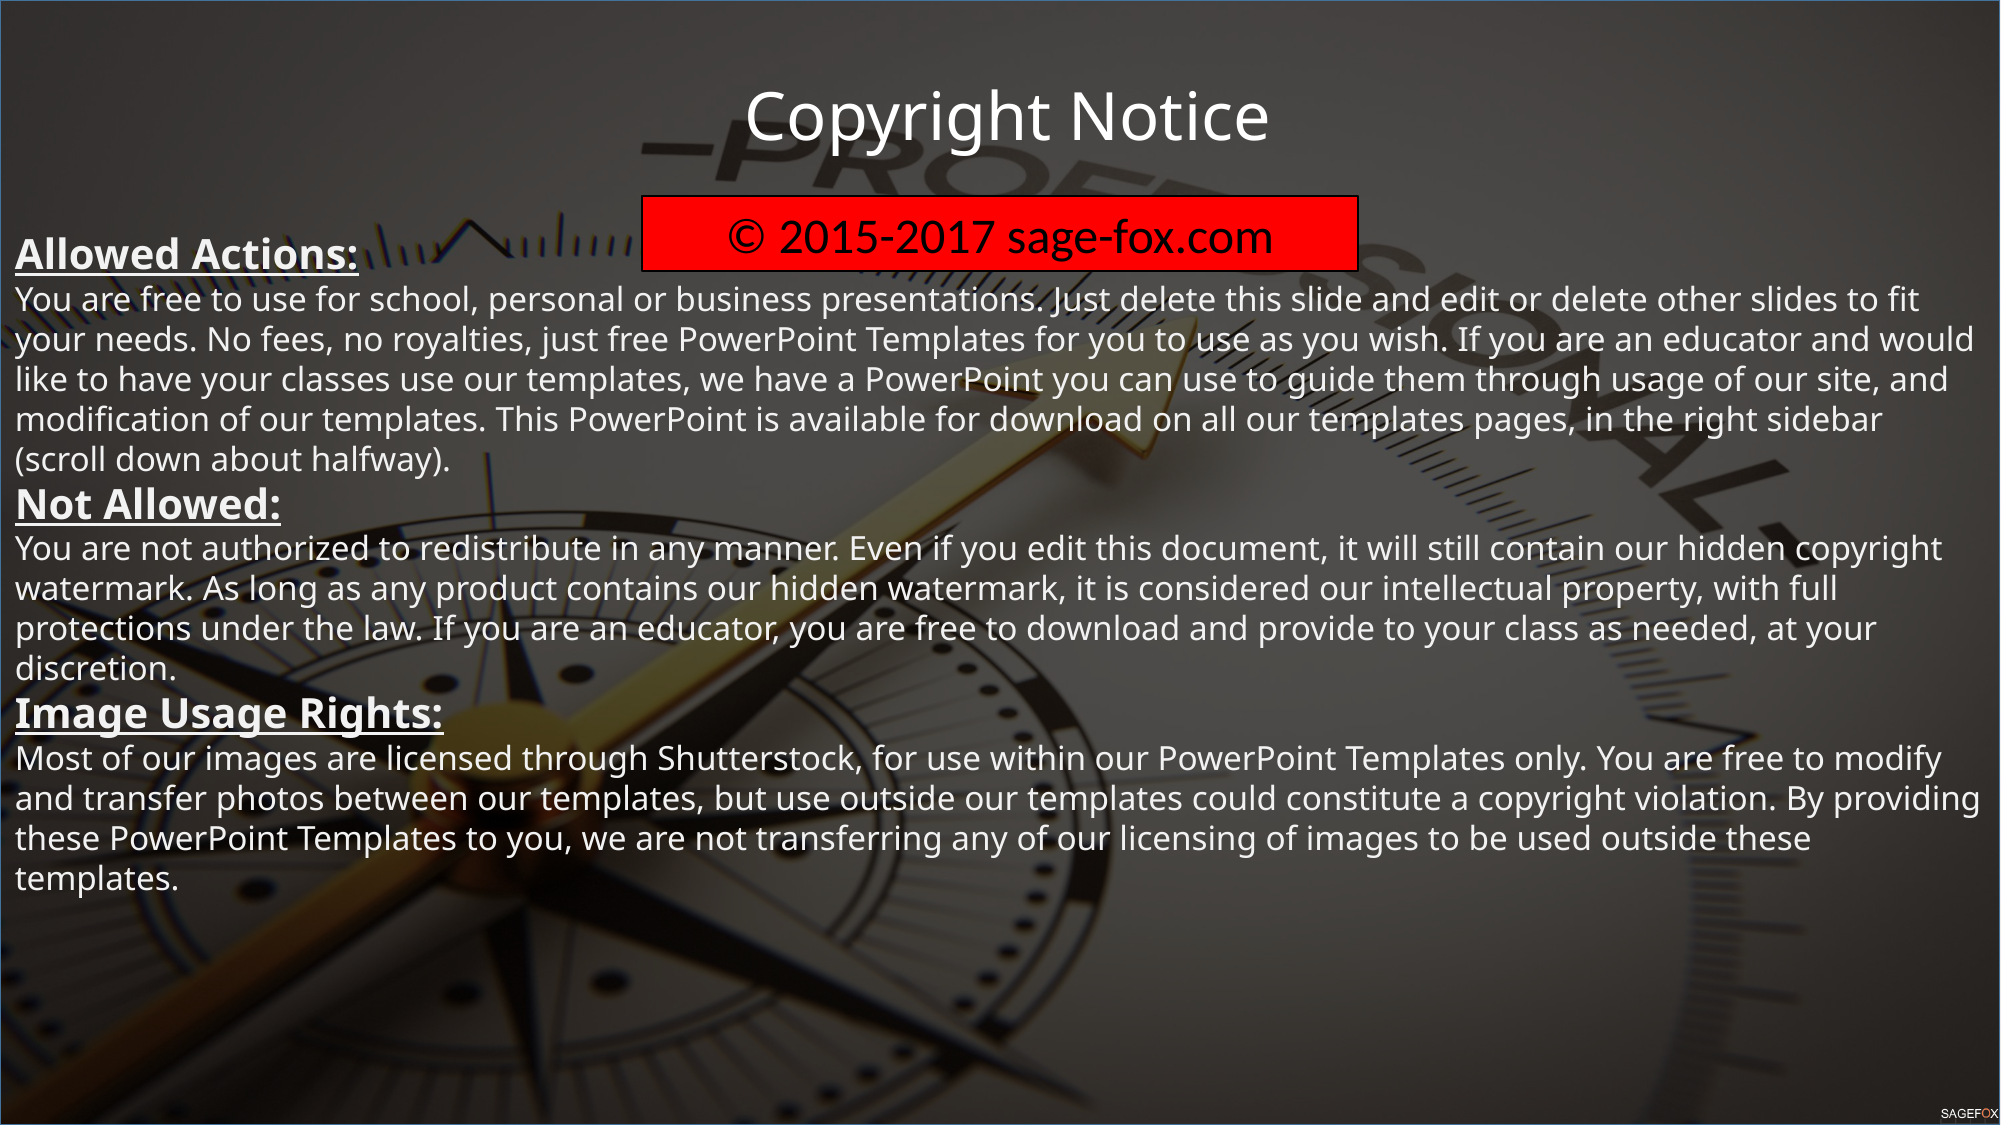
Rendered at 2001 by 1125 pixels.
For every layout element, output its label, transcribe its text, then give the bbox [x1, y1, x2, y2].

text_box Allowed Actions: You are free to use for school, personal or business presentations. Just delete this slide and edit or delete other slides to fit your needs. No fees, no royalties, just free PowerPoint Templates for you to use as you wish. If you are an educator and would like to have your classes use our templates, we have a PowerPoint you can use to guide them through usage of our site, and modification of our templates. This PowerPoint is available for download on all our templates pages, in the right sidebar (scroll down about halfway). Not Allowed: You are not authorized to redistribute in any manner. Even if you edit this document, it will still contain our hidden copyright watermark. As long as any product contains our hidden watermark, it is considered our intellectual property, with full protections under the law. If you are an educator, you are free to download and provide to your class as needed, at your discretion. Image Usage Rights: Most of our images are licensed through Shutterstock, for use within our PowerPoint Templates only. You are free to modify and transfer photos between our templates, but use outside our templates could constitute a copyright violation. By providing these PowerPoint Templates to you, we are not transferring any of our licensing of images to be used outside these templates. [0, 0, 2000, 1125]
title Copyright Notice [493, 60, 1524, 178]
text_box © 2015-2017 sage-fox.com [641, 196, 1358, 272]
